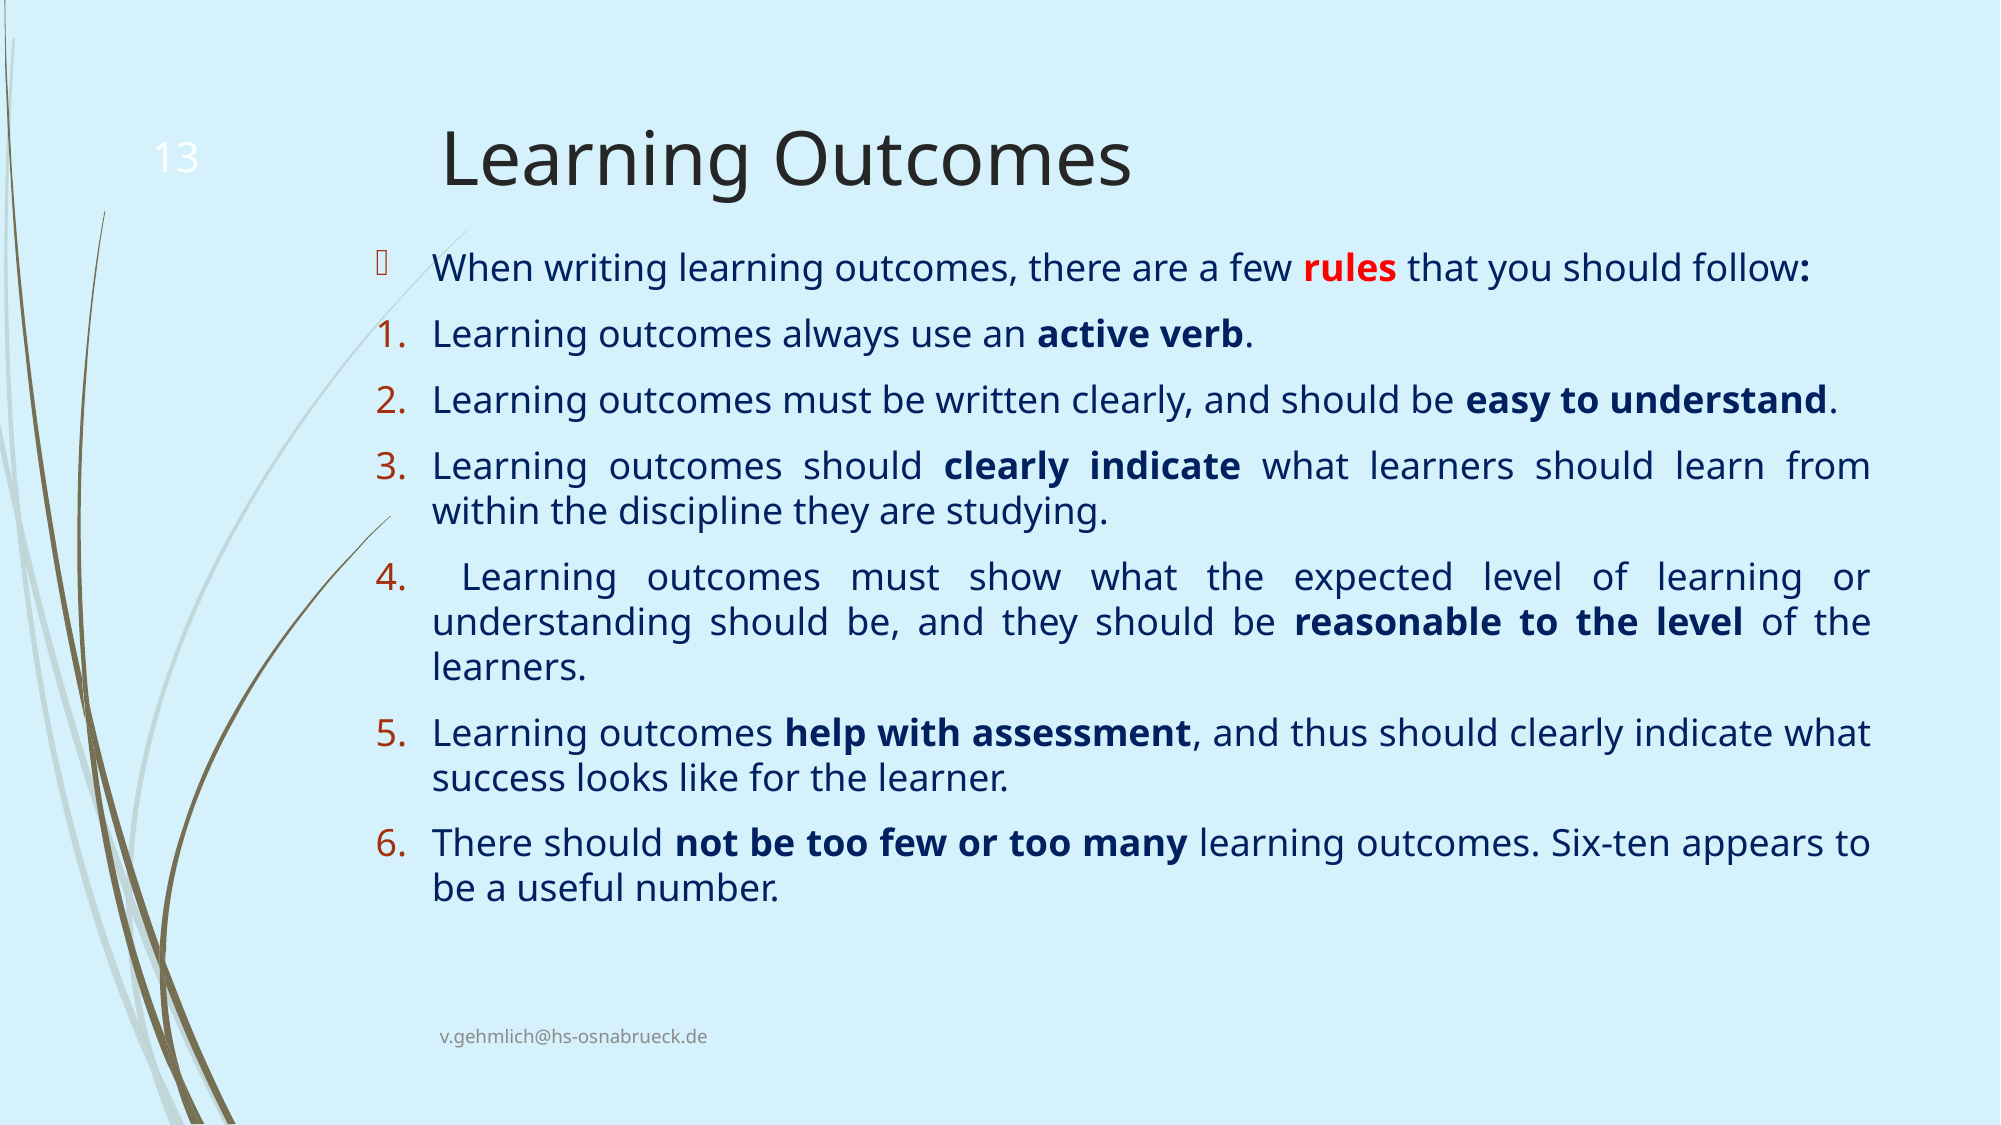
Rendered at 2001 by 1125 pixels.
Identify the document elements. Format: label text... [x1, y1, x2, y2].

list When writing learning outcomes, there are a few rules that you should follow: Learning outcomes always use an active verb. Learning outcomes must be written clearly, and should be easy to understand. Learning outcomes should clearly indicate what learners should learn from within the discipline they are studying. Learning outcomes must show what the expected level of learning or understanding should be, and they should be reasonable to the level of the learners. Learning outcomes help with assessment, and thus should clearly indicate what success looks like for the learner. There should not be too few or too many learning outcomes. Six-ten appears to be a useful number. [360, 236, 1887, 970]
slide_number 13 [87, 129, 216, 190]
title Learning Outcomes [425, 102, 1888, 313]
footer v.gehmlich@hs-osnabrueck.de [424, 1006, 1675, 1067]
